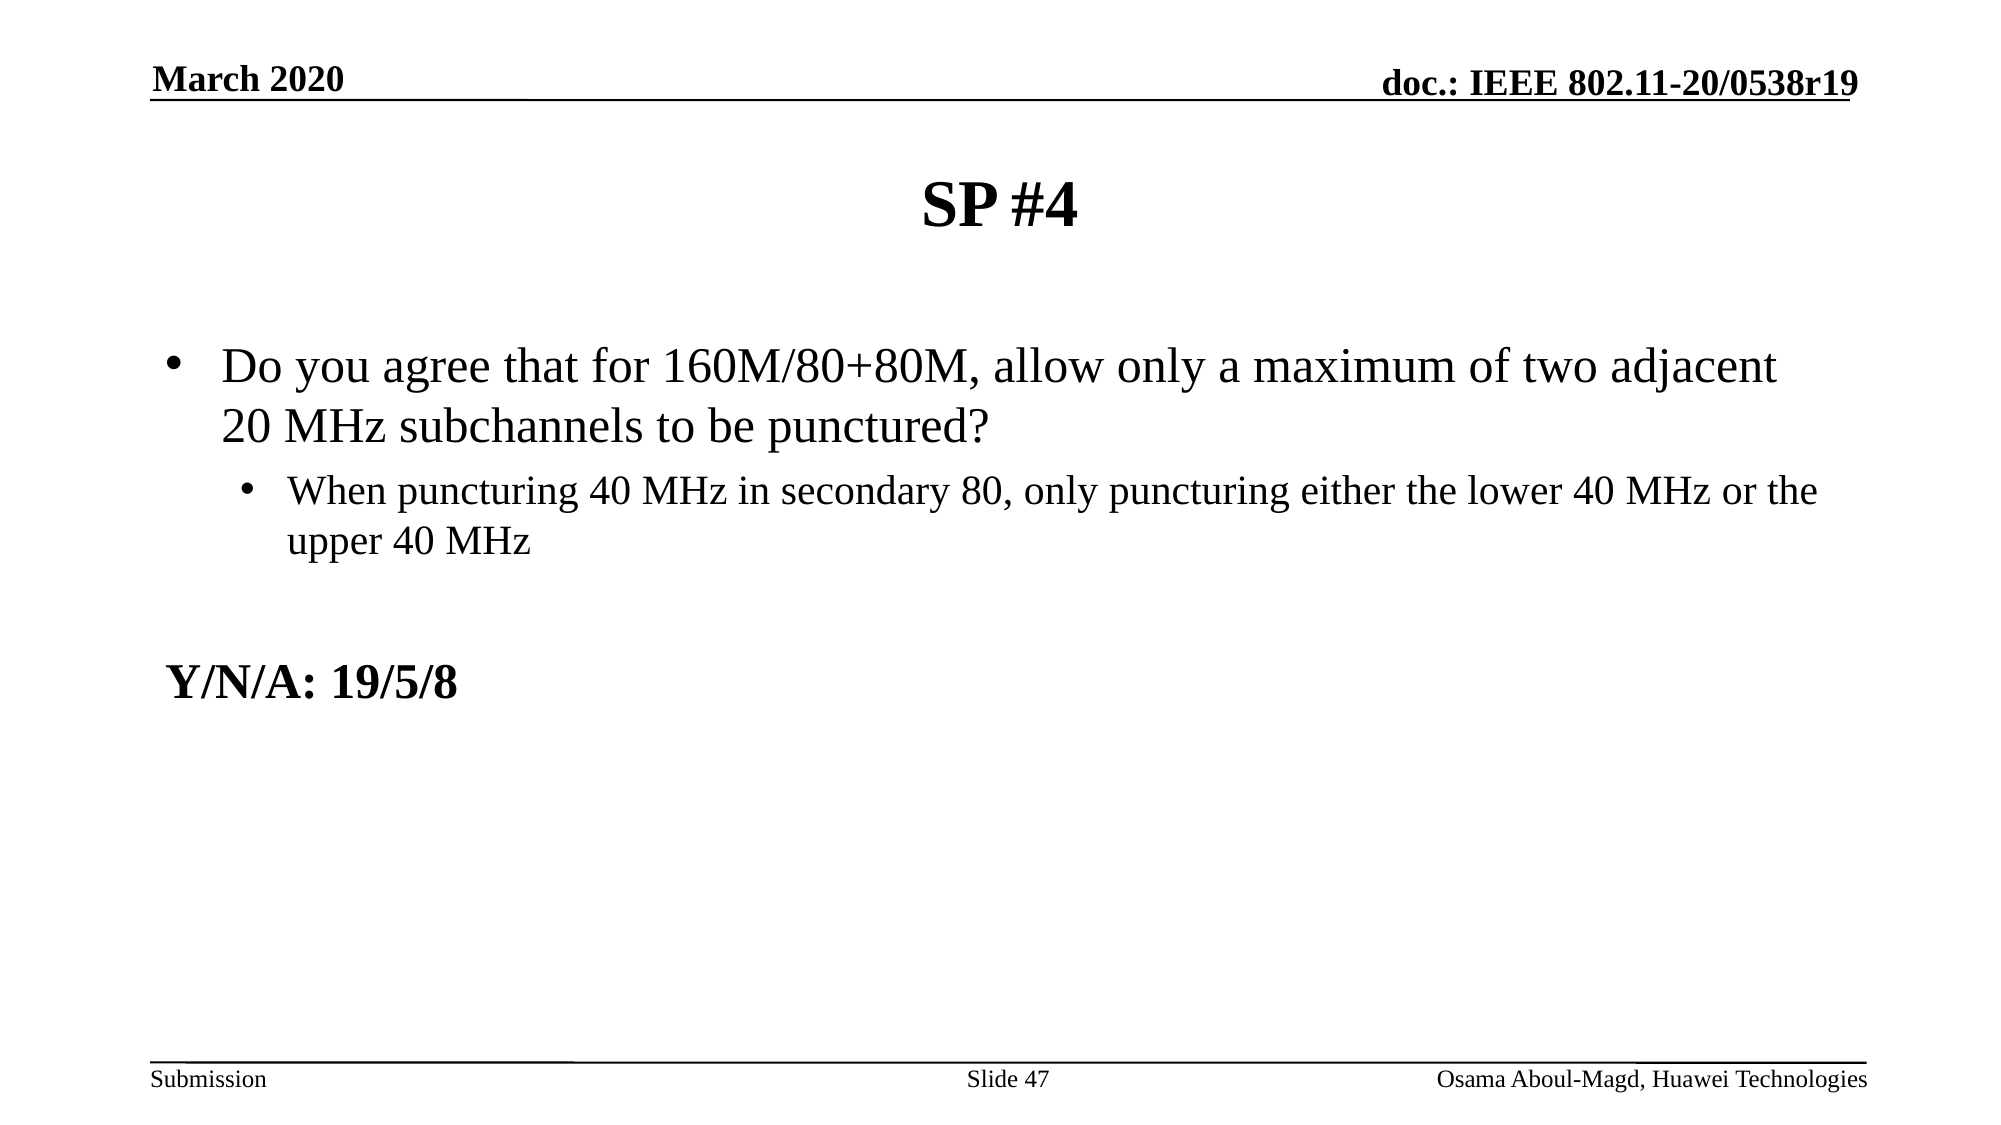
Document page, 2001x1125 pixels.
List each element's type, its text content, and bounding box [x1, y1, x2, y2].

slide_number Slide 47 [950, 1061, 1067, 1123]
list Do you agree that for 160M/80+80M, allow only a maximum of two adjacent 20 MHz subchannels to be punctured? When puncturing 40 MHz in secondary 80, only puncturing either the lower 40 MHz or the upper 40 MHz Y/N/A: 19/5/8 [149, 324, 1850, 1000]
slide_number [152, 54, 563, 100]
footer Osama Aboul-Magd, Huawei Technologies [1171, 1061, 1869, 1093]
title SP #4 [149, 112, 1850, 288]
